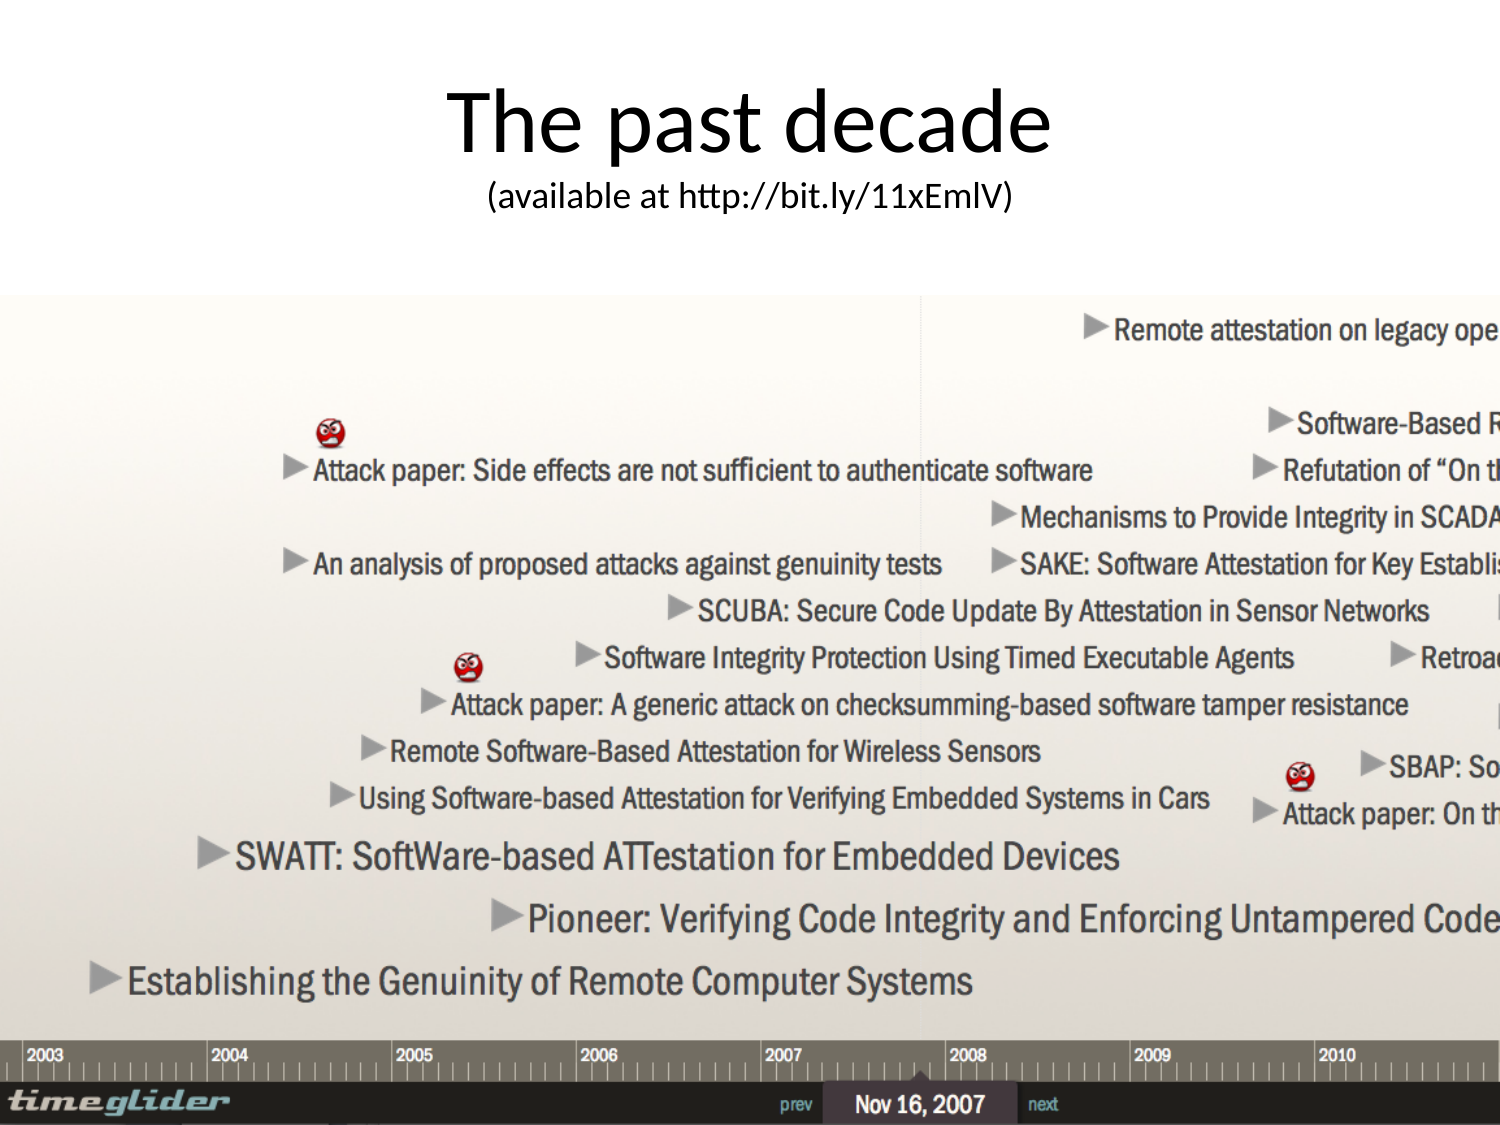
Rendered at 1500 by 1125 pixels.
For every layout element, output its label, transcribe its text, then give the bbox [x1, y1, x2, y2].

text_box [0, 295, 1500, 1125]
title The past decade (available at http://bit.ly/11xEmlV) [75, 45, 1425, 233]
